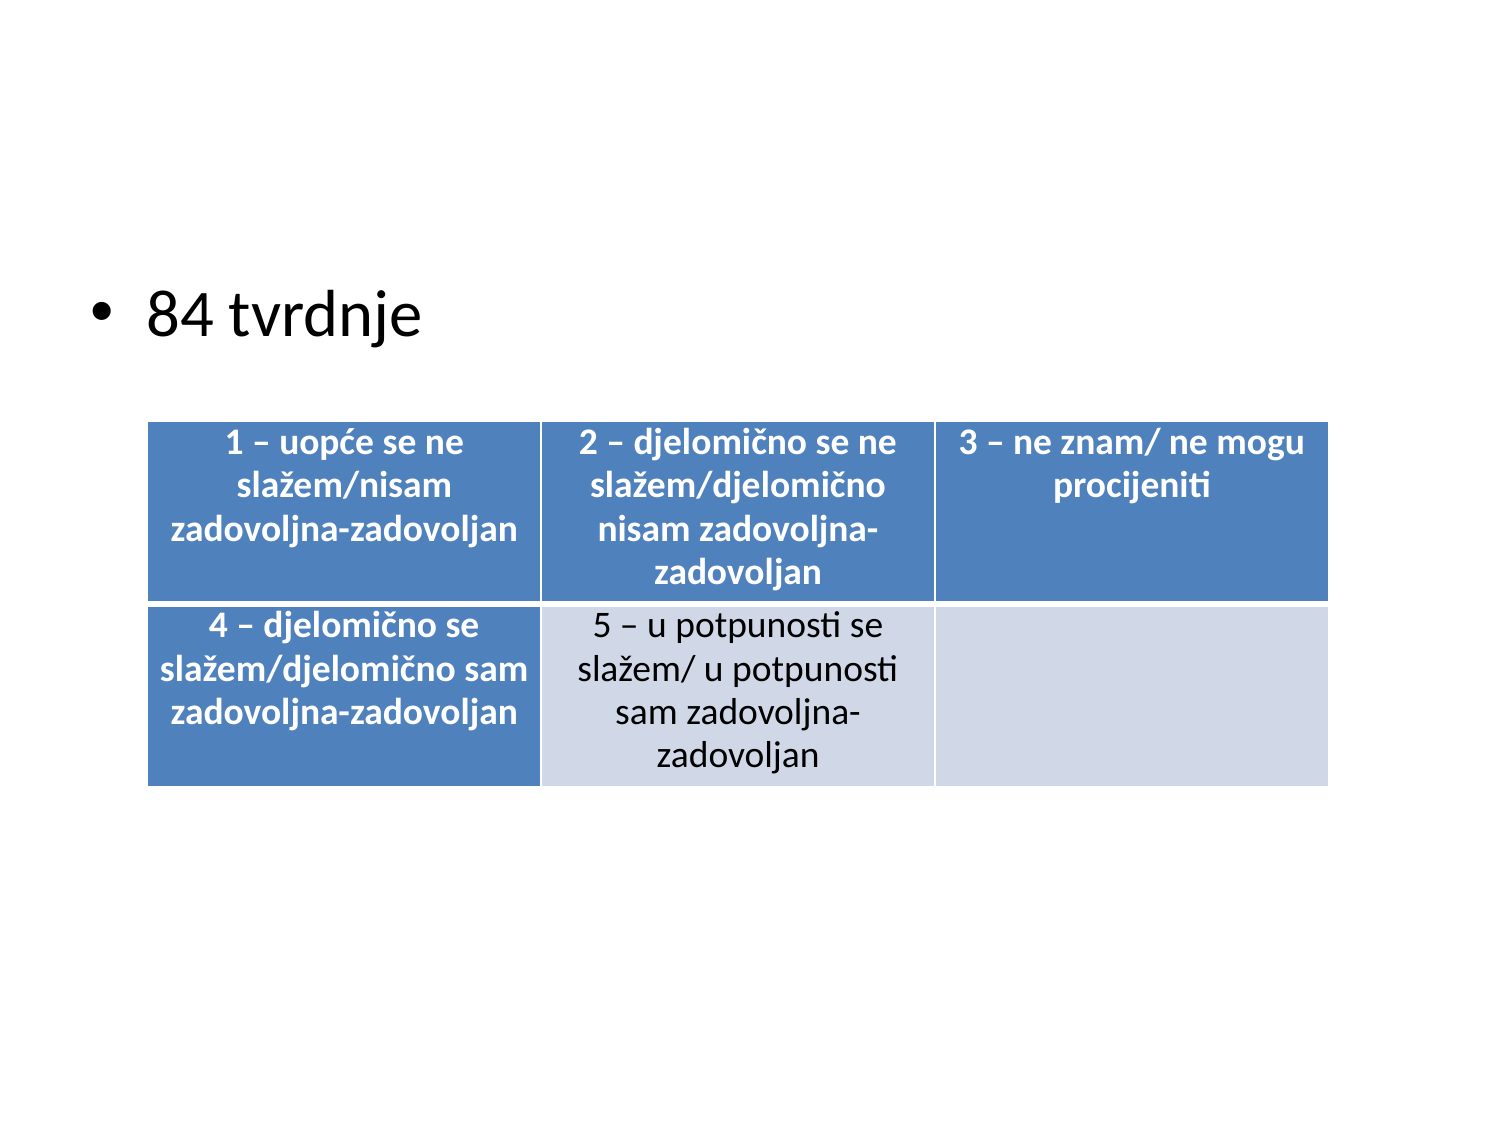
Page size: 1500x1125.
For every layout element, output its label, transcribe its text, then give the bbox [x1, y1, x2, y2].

table_header 3 – ne znam/ ne mogu procijeniti [936, 422, 1328, 601]
table_cell [936, 607, 1328, 786]
table_header 2 – djelomično se ne slažem/djelomično nisam zadovoljna-zadovoljan [542, 422, 934, 601]
table_cell 4 – djelomično se slažem/djelomično sam zadovoljna-zadovoljan [148, 607, 540, 786]
table_cell 5 – u potpunosti se slažem/ u potpunosti sam zadovoljna-zadovoljan [542, 607, 934, 786]
list 84 tvrdnje [75, 262, 1425, 1005]
table_header 1 – uopće se ne slažem/nisam zadovoljna-zadovoljan [148, 422, 540, 601]
